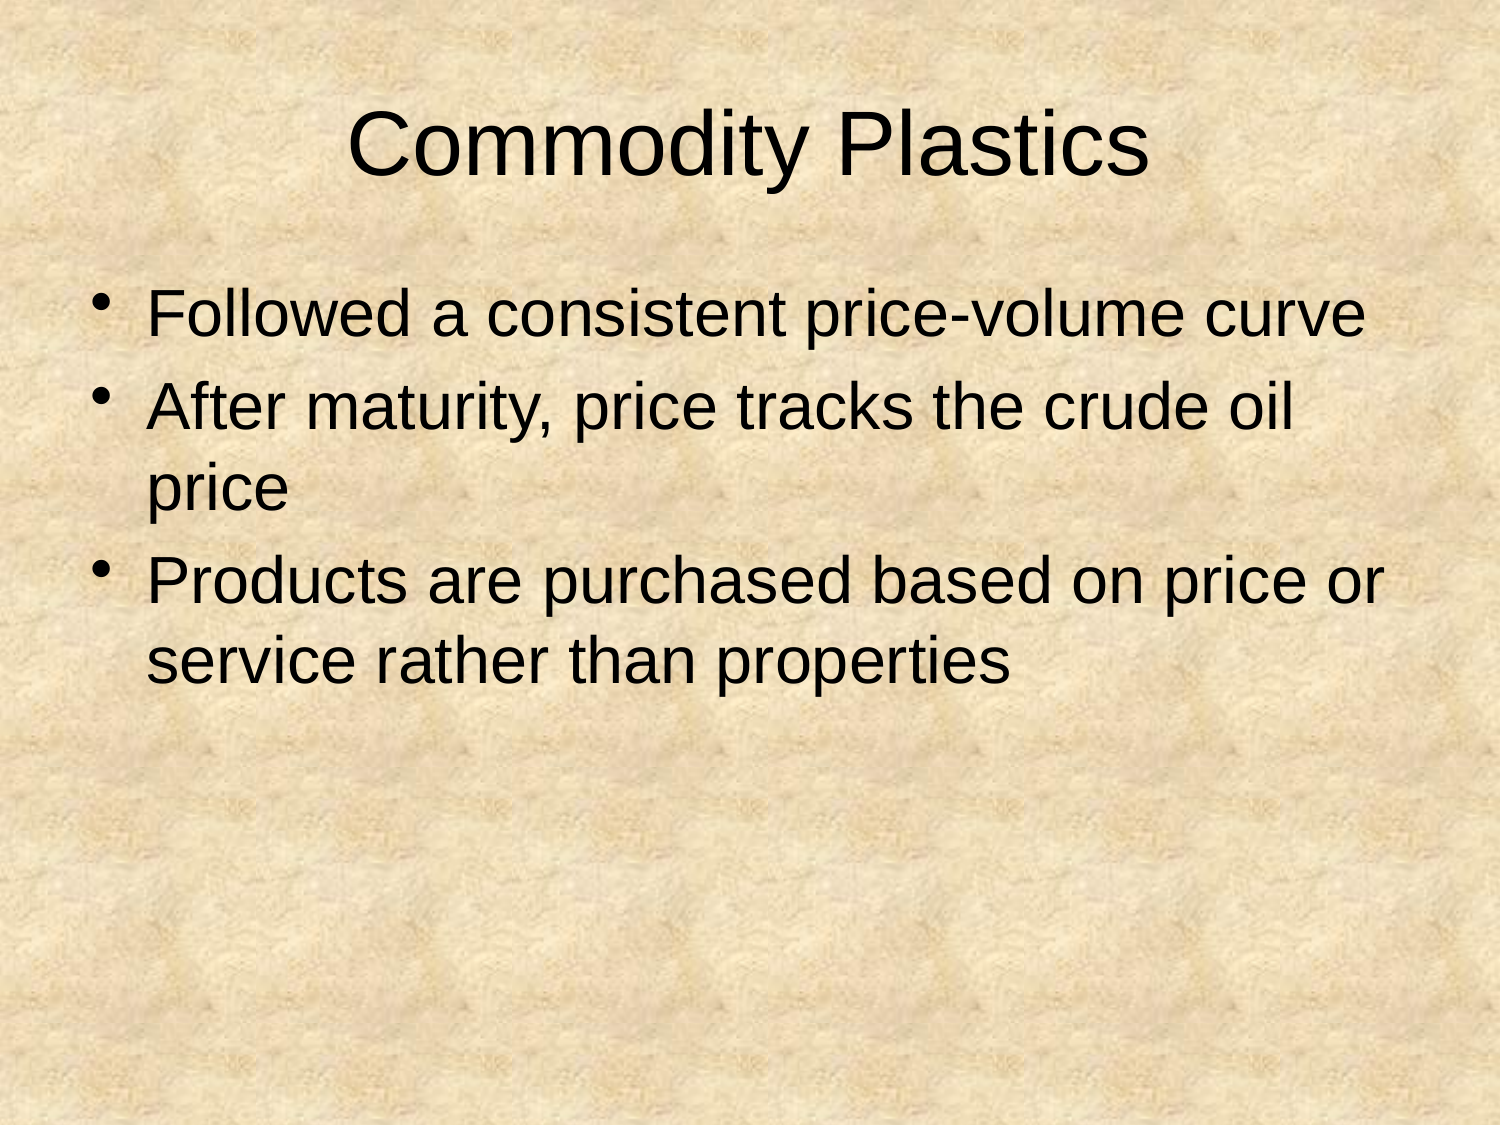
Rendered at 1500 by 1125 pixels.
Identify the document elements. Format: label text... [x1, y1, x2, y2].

title Commodity Plastics [74, 44, 1426, 233]
picture [0, 0, 1500, 1125]
list Followed a consistent price-volume curve After maturity, price tracks the crude oil price Products are purchased based on price or service rather than properties [74, 262, 1426, 1006]
